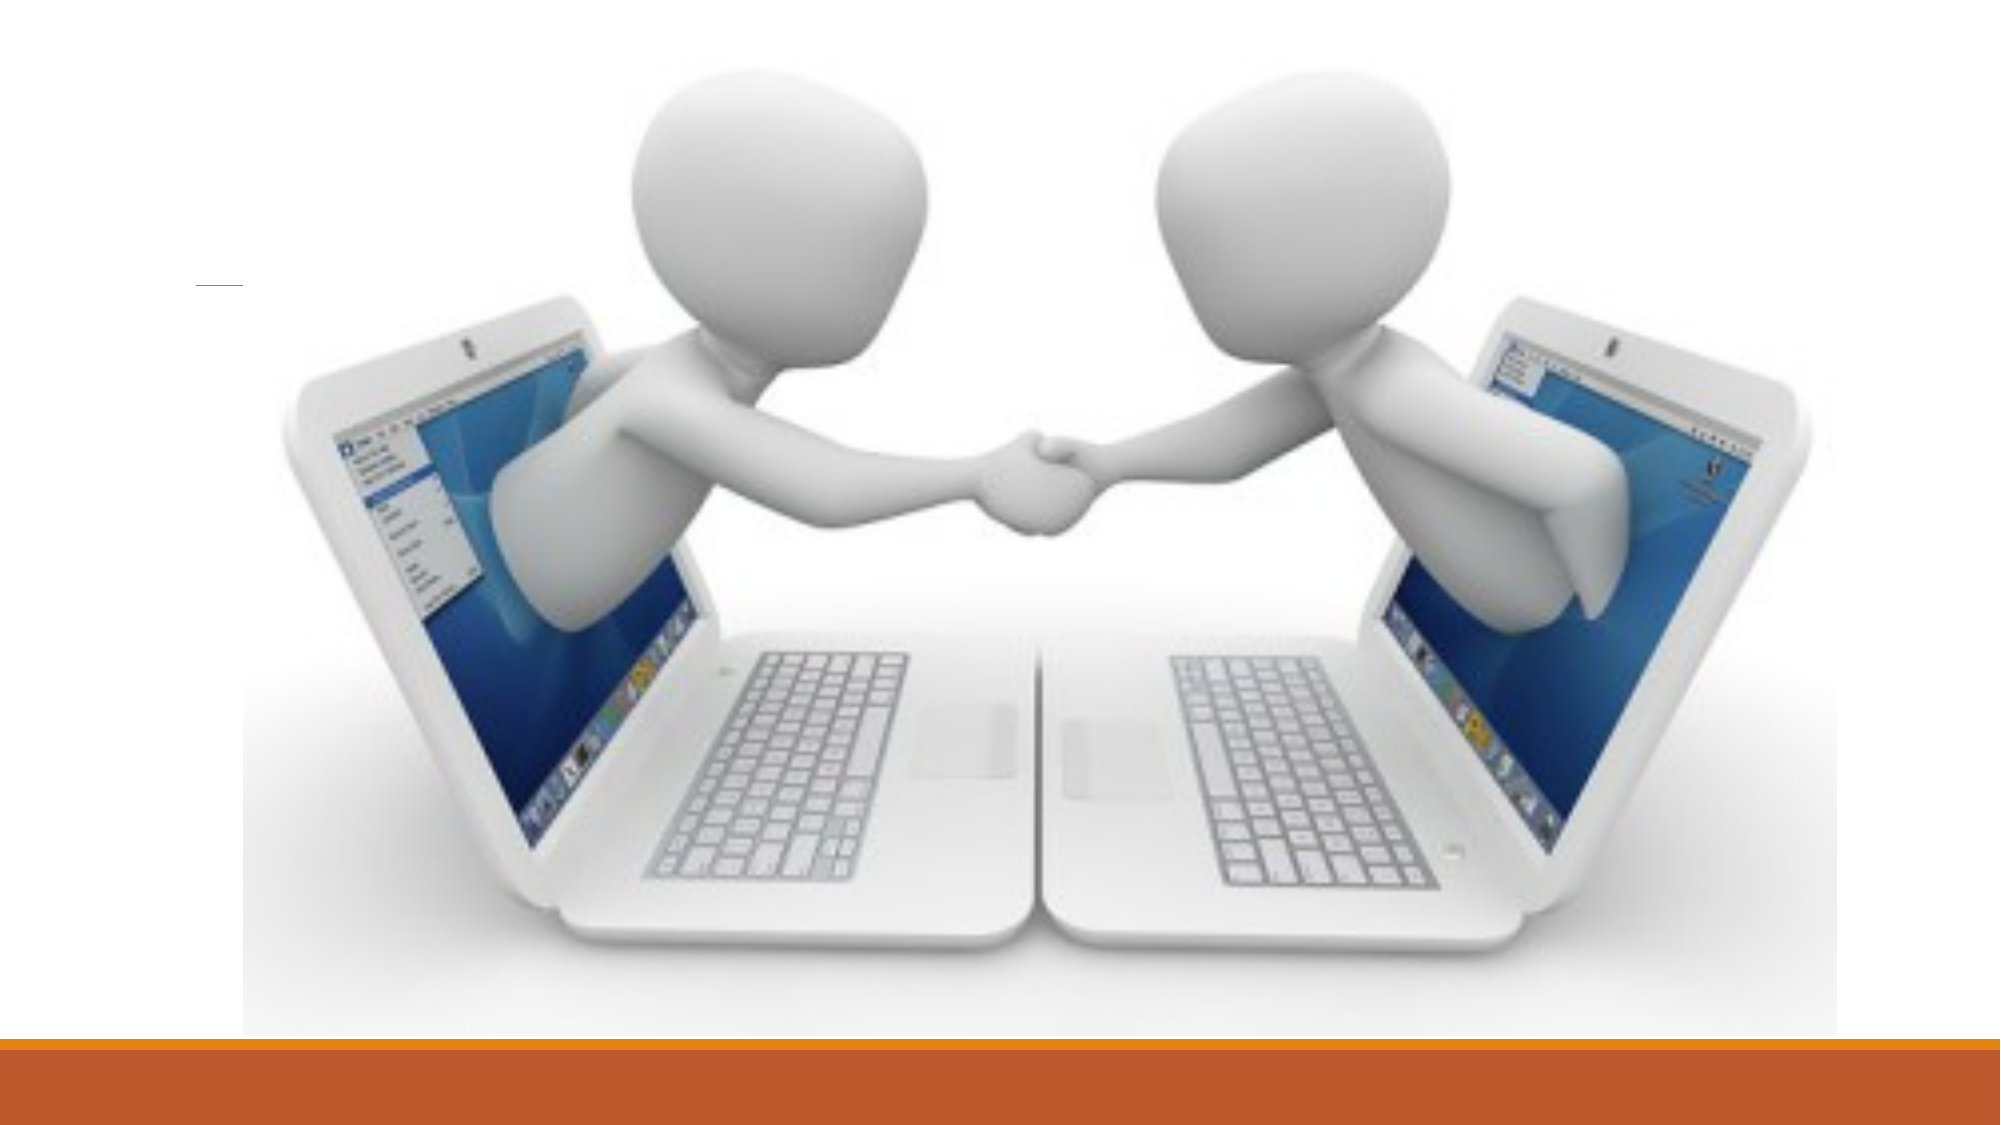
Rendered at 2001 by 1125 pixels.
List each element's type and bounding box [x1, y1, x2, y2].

list [243, 0, 1837, 1036]
